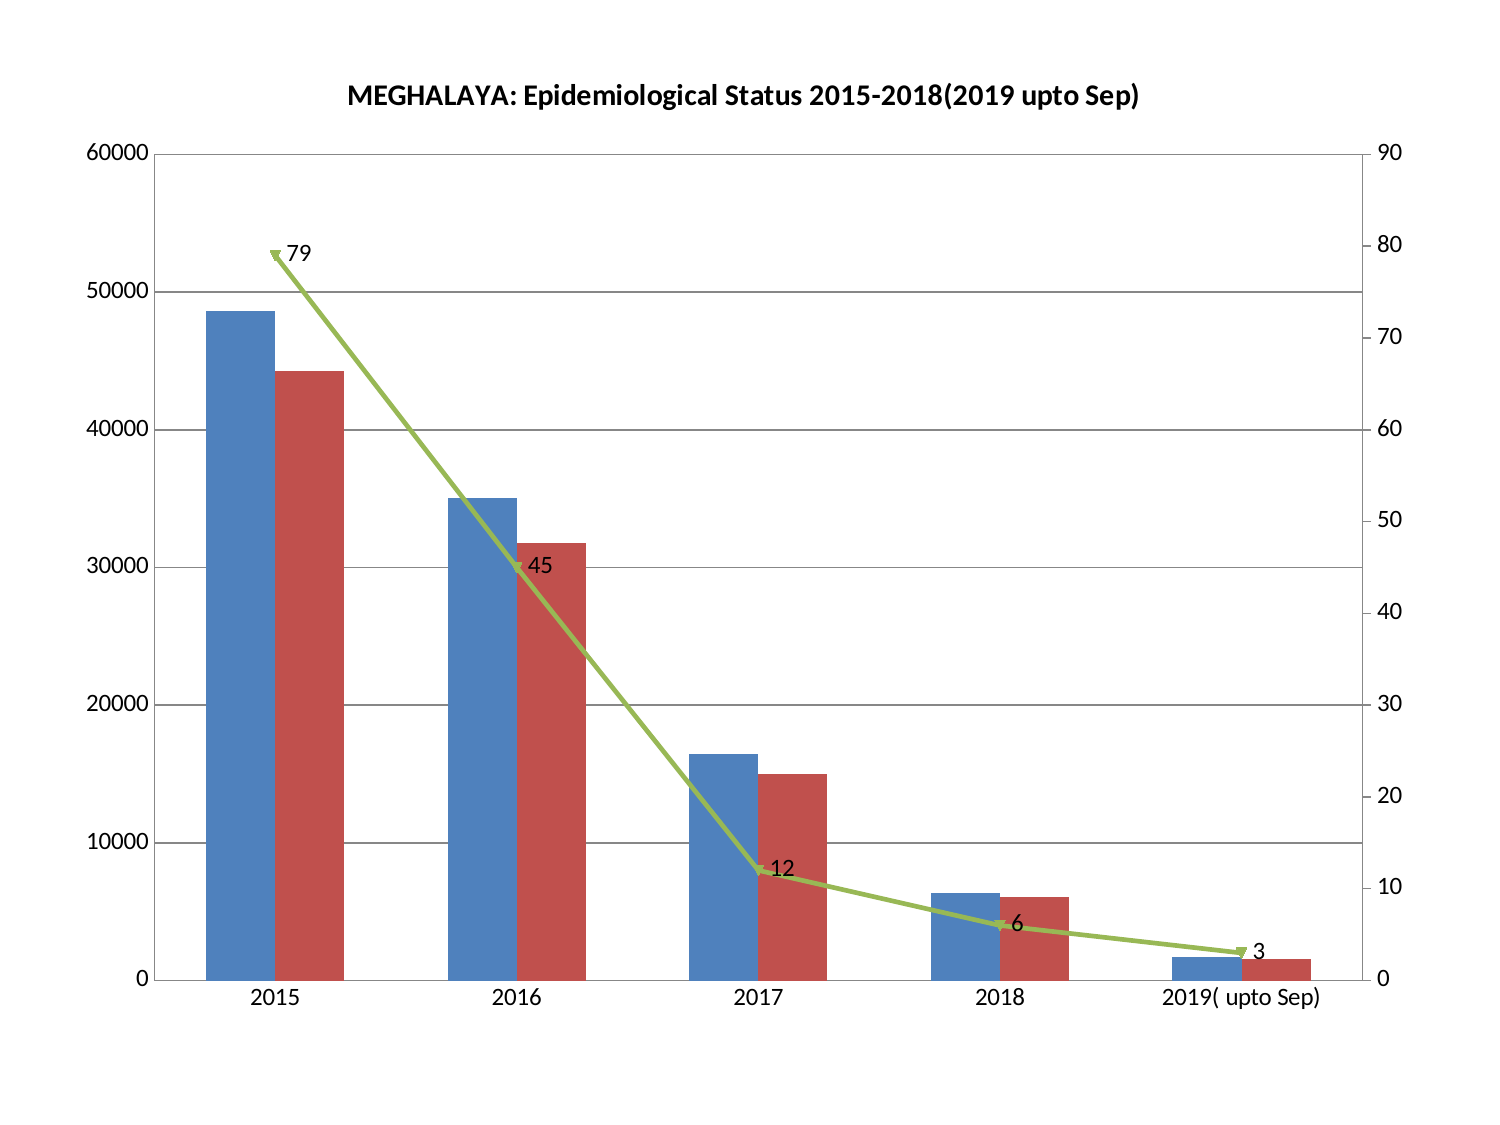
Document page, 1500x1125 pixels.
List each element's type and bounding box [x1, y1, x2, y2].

chart [58, 46, 1430, 1032]
